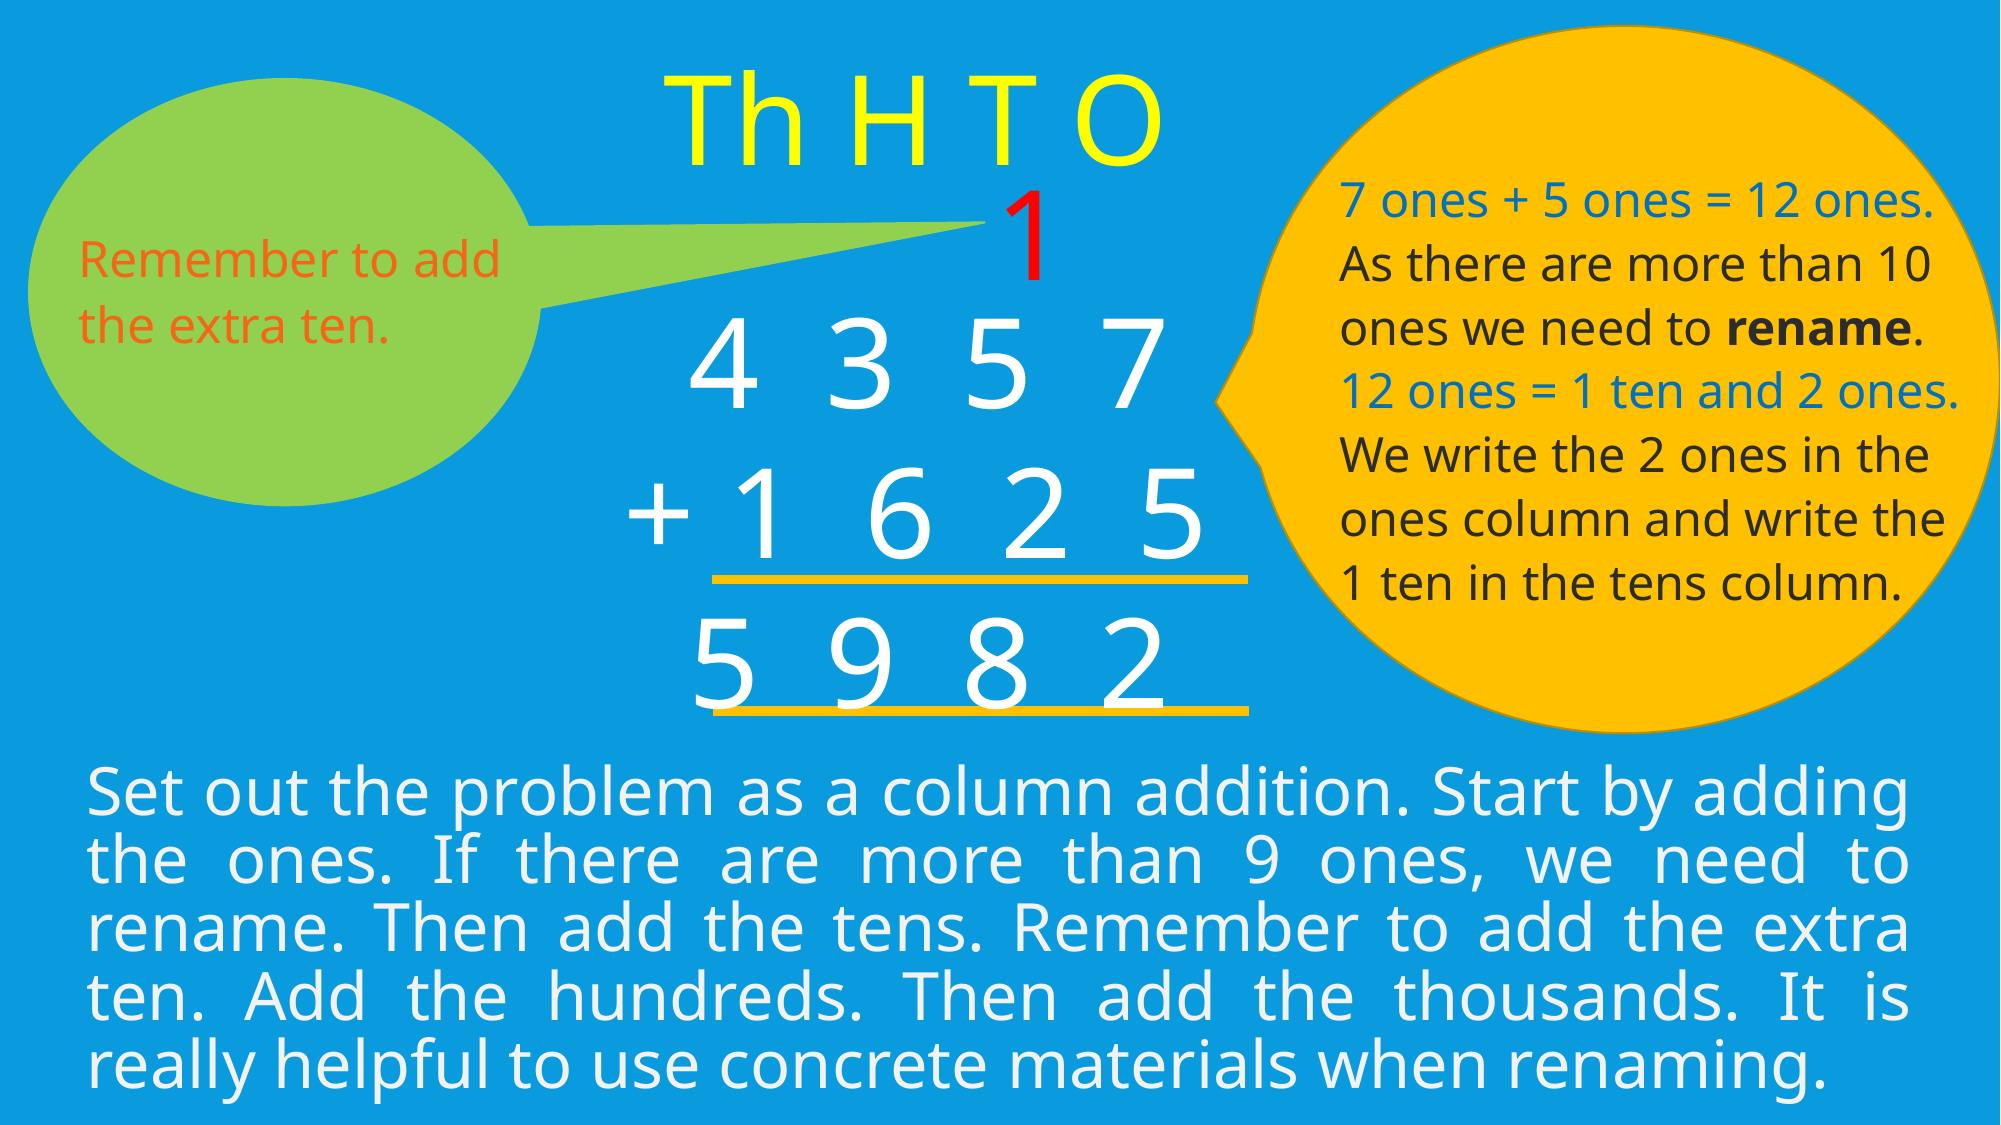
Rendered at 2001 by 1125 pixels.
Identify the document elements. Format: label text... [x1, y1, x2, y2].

text_box 7 ones + 5 ones = 12 ones. As there are more than 10 ones we need to rename. 12 ones = 1 ten and 2 ones. We write the 2 ones in the ones column and write the 1 ten in the tens column. [1324, 151, 1989, 622]
text_box Set out the problem as a column addition. Start by adding the ones. If there are more than 9 ones, we need to rename. Then add the tens. Remember to add the extra ten. Add the hundreds. Then add the thousands. It is really helpful to use concrete materials when renaming. [71, 745, 1929, 1118]
text_box [28, 184, 63, 401]
text_box [1336, 24, 1913, 151]
text_box [1989, 291, 2000, 469]
text_box Th H T O [649, 32, 1314, 198]
text_box [1392, 622, 1900, 735]
text_box Remember to add the extra ten. [63, 52, 575, 522]
text_box [575, 221, 986, 303]
text_box [1264, 165, 1324, 276]
text_box 4 3 5 7 + 1 6 2 5 5 9 8 2 [608, 276, 1392, 741]
text_box 1 [981, 148, 1074, 313]
